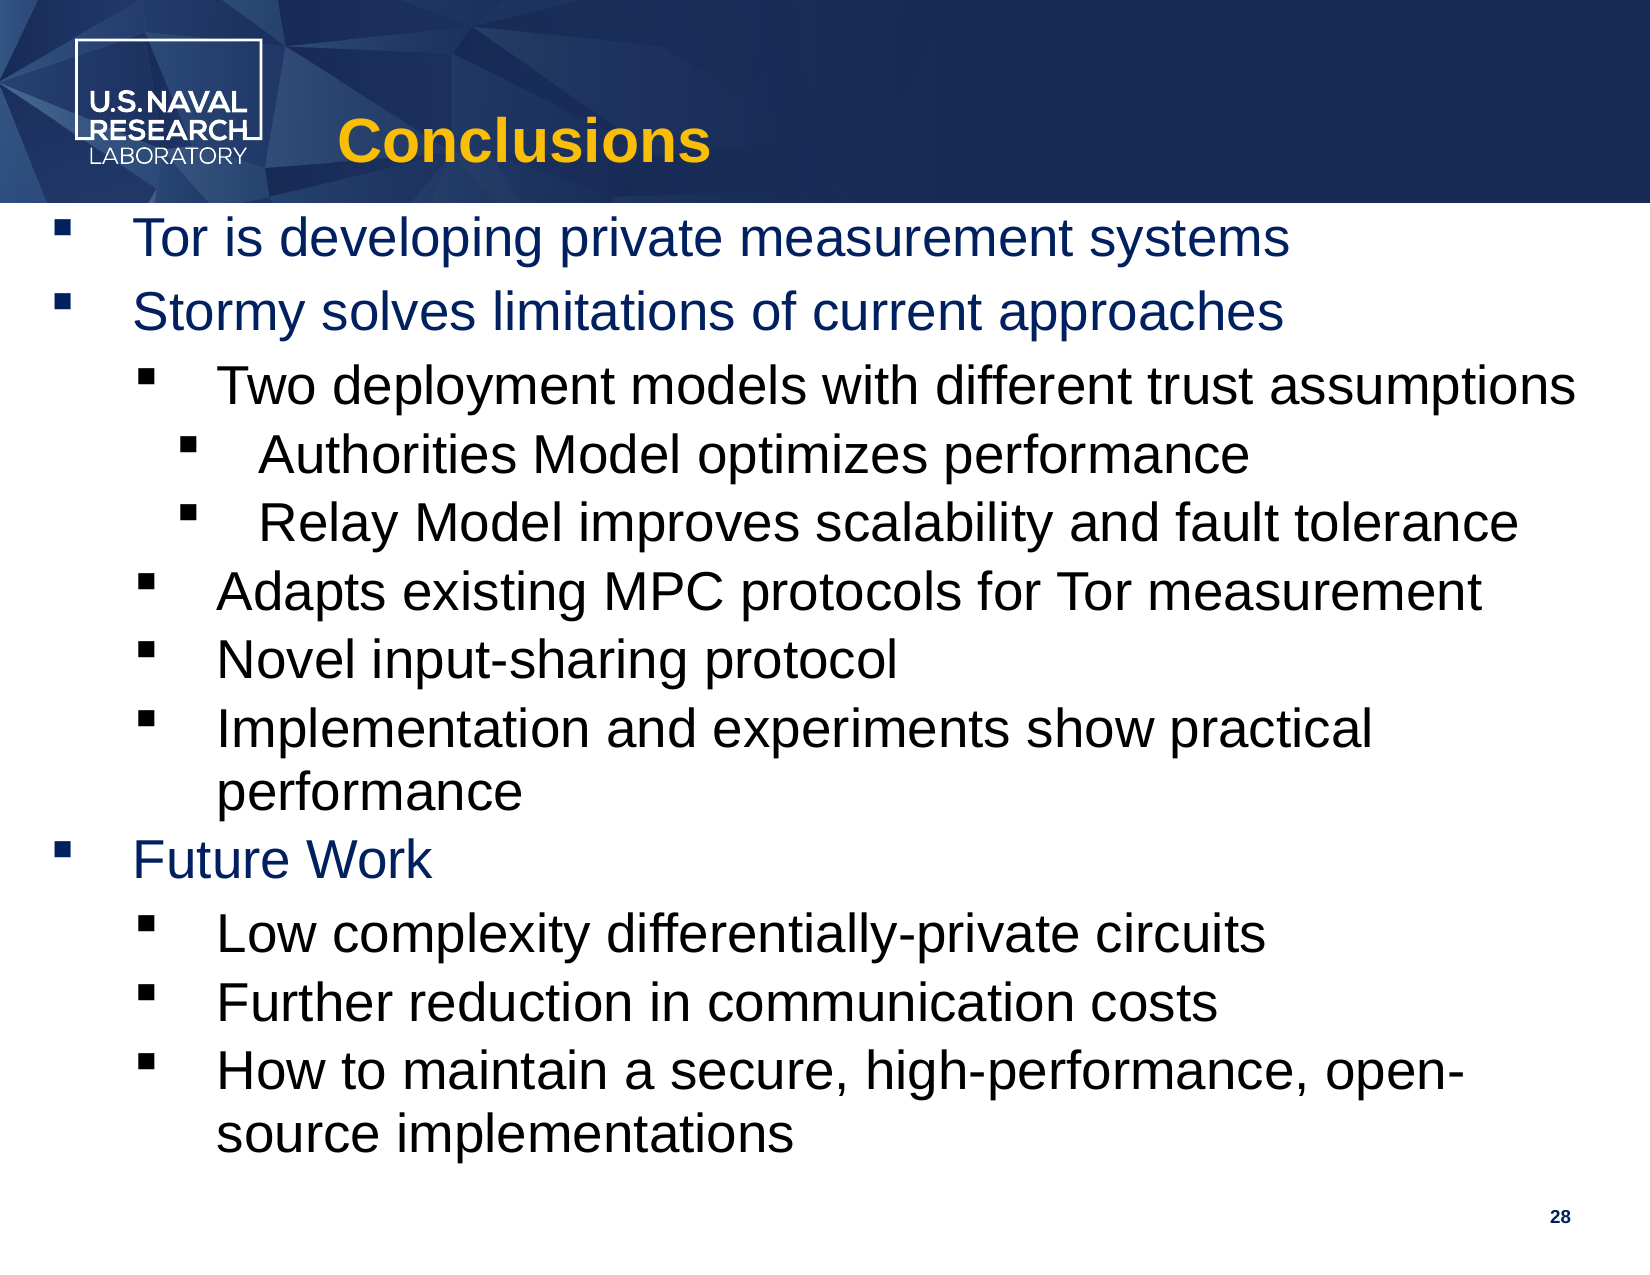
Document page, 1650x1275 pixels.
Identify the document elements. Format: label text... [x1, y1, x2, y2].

list Tor is developing private measurement systems Stormy solves limitations of current approaches Two deployment models with different trust assumptions Authorities Model optimizes performance Relay Model improves scalability and fault tolerance Adapts existing MPC protocols for Tor measurement Novel input-sharing protocol Implementation and experiments show practical performance Future Work Low complexity differentially-private circuits Further reduction in communication costs How to maintain a secure, high-performance, open-source implementations [50, 204, 1590, 1182]
picture [0, 0, 1650, 203]
slide_number 28 [1200, 1182, 1572, 1250]
title Conclusions [337, 104, 1538, 180]
